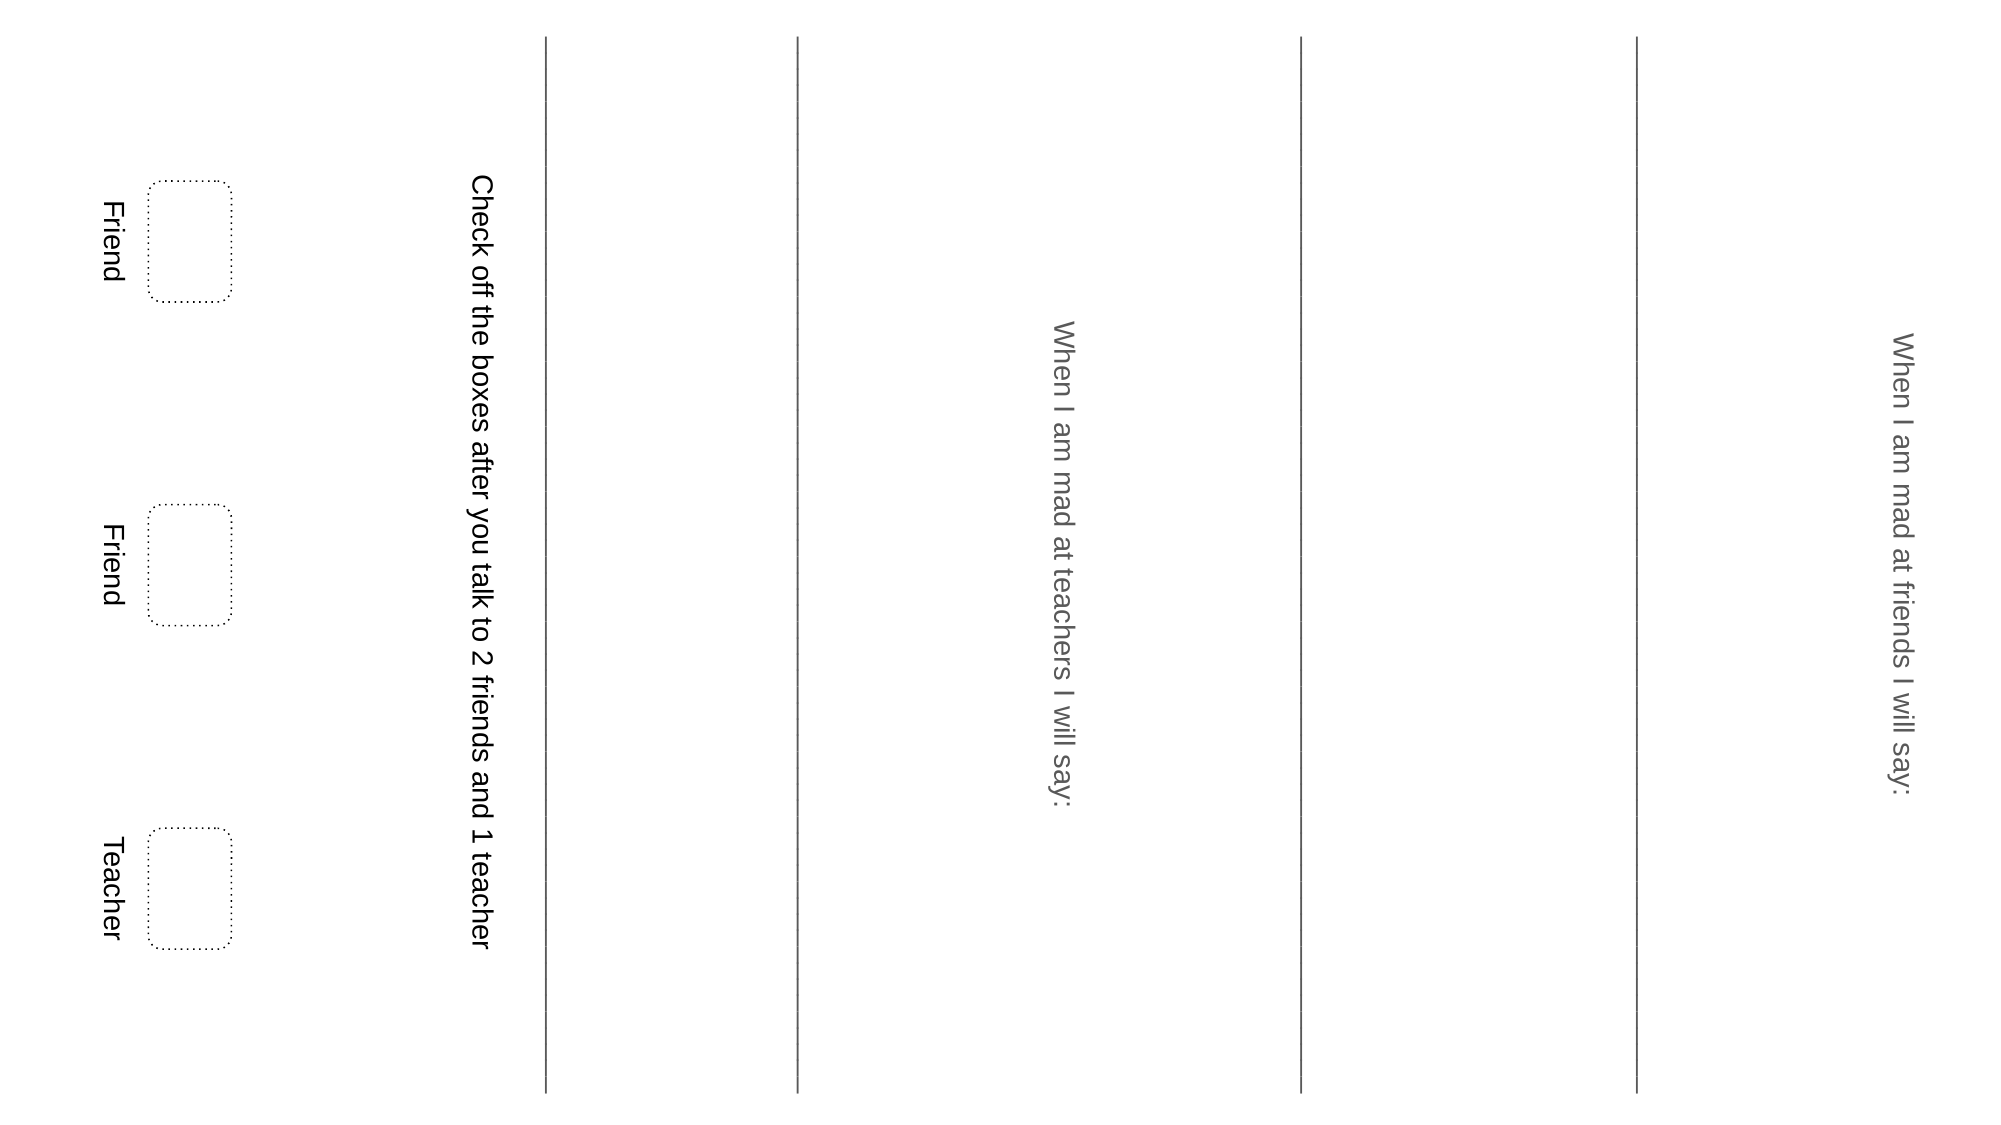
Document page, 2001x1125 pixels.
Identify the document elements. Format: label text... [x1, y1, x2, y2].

list When I am mad at friends I will say: _________________________________________________________________ _________________________________________________________________ When I am mad at teachers I will say: _________________________________________________________________ _________________________________________________________________ [366, 10, 1948, 1121]
text_box Check off the boxes after you talk to 2 friends and 1 teacher [444, 37, 517, 1088]
text_box Friend [90, 162, 149, 321]
text_box Friend [90, 485, 149, 645]
text_box [149, 181, 232, 303]
text_box Teacher [90, 809, 149, 969]
text_box [149, 504, 232, 626]
text_box [149, 828, 232, 950]
